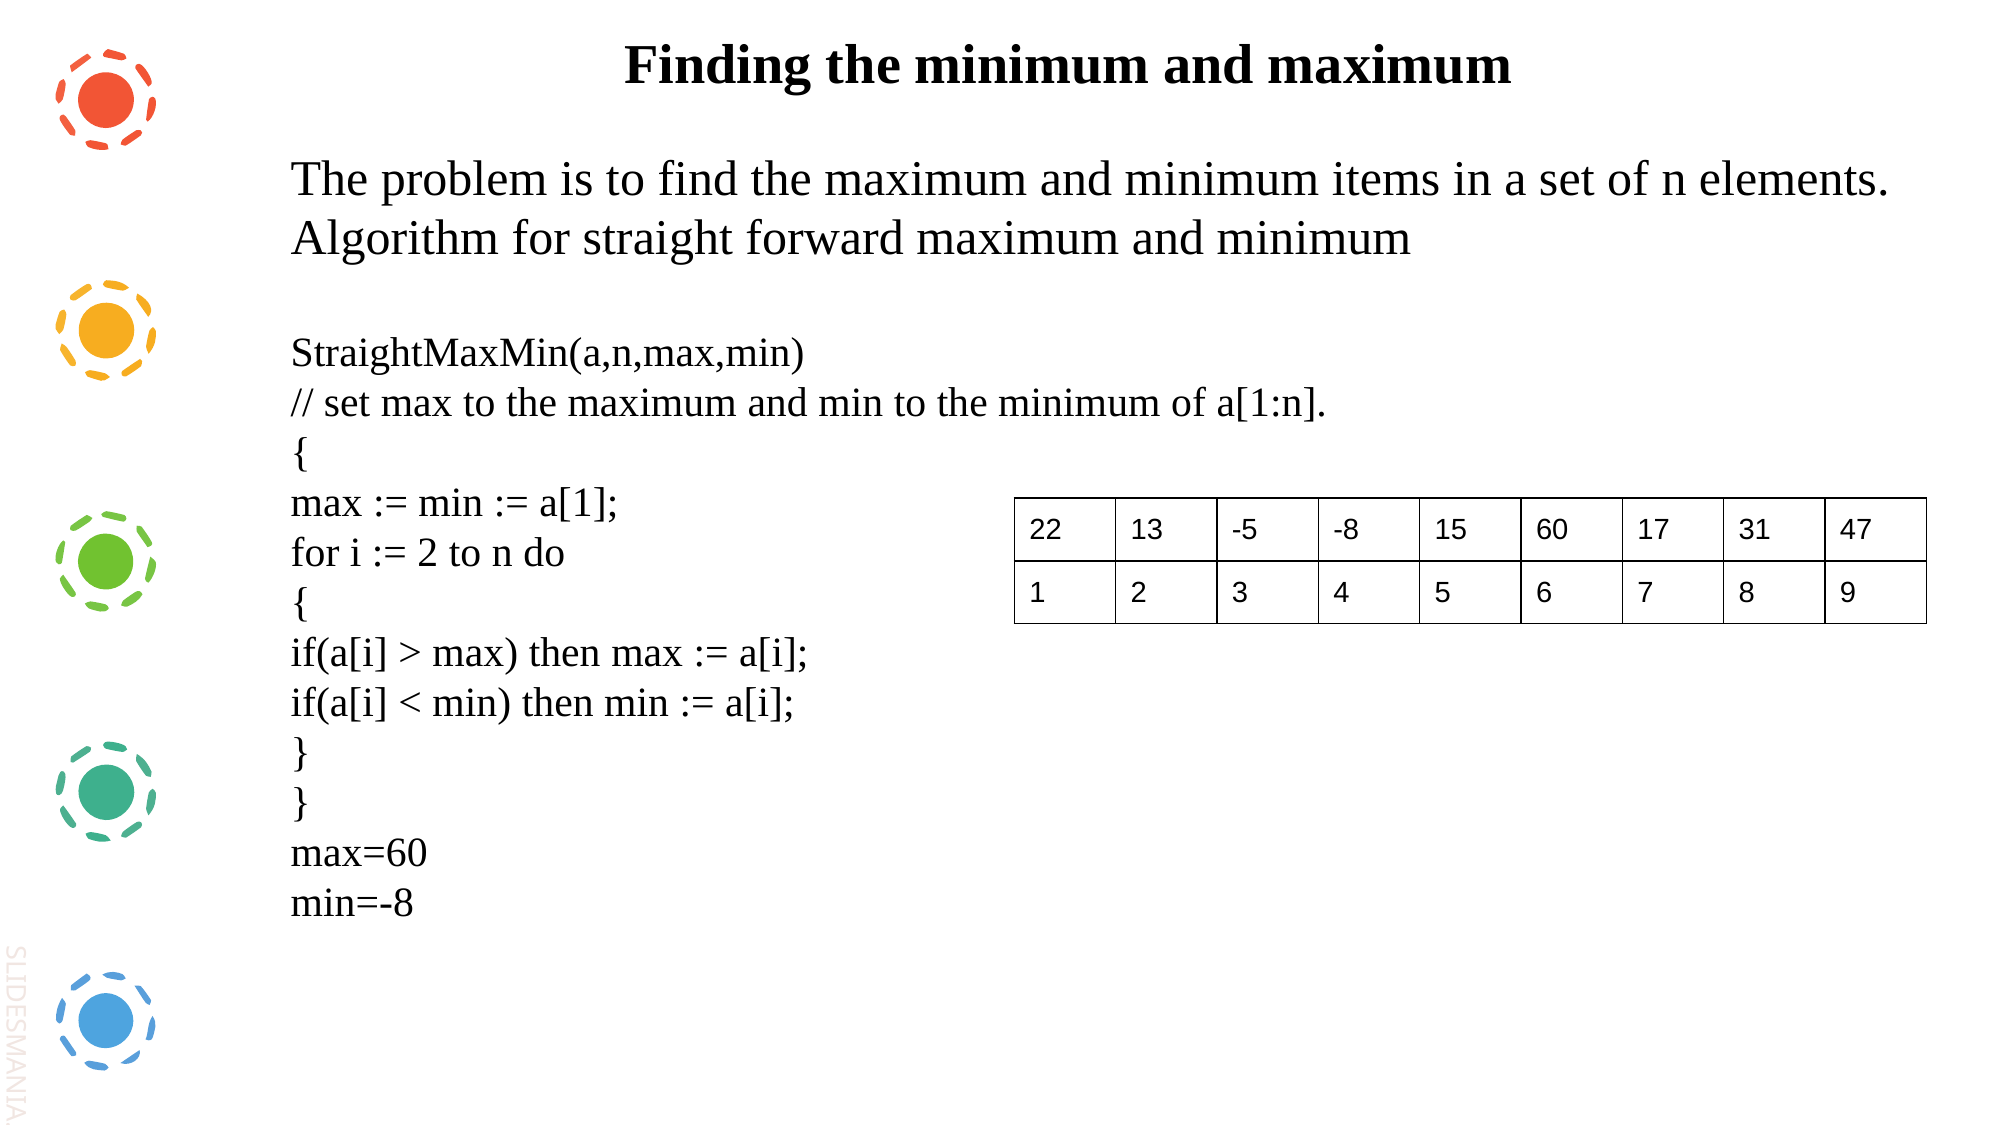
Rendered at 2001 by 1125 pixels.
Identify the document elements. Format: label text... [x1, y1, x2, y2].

table_cell 8 [1724, 562, 1824, 623]
table_header 22 [1015, 499, 1115, 560]
table_header -5 [1218, 499, 1318, 560]
table_cell 5 [1420, 562, 1520, 623]
table_header 17 [1623, 499, 1723, 560]
table_header 60 [1522, 499, 1622, 560]
table_cell 2 [1116, 562, 1216, 623]
table_cell 1 [1015, 562, 1115, 623]
table_header 31 [1724, 499, 1824, 560]
table_header 47 [1826, 499, 1926, 560]
table_cell 9 [1826, 562, 1926, 623]
table_cell 4 [1319, 562, 1419, 623]
table_header 13 [1116, 499, 1216, 560]
table_header -8 [1319, 499, 1419, 560]
table_cell 6 [1522, 562, 1622, 623]
table_cell 7 [1623, 562, 1723, 623]
table_cell 3 [1218, 562, 1318, 623]
text_box Finding the minimum and maximum The problem is to find the maximum and minimum items in a set of n elements. Algorithm for straight forward maximum and minimum StraightMaxMin(a,n,max,min) // set max to the maximum and min to the minimum of a[1:n]. { max := min := a[1]; for i := 2 to n do { if(a[i] > max) then max := a[i]; if(a[i] < min) then min := a[i]; } } max=60 min=-8 [200, 12, 1950, 988]
table_header 15 [1420, 499, 1520, 560]
